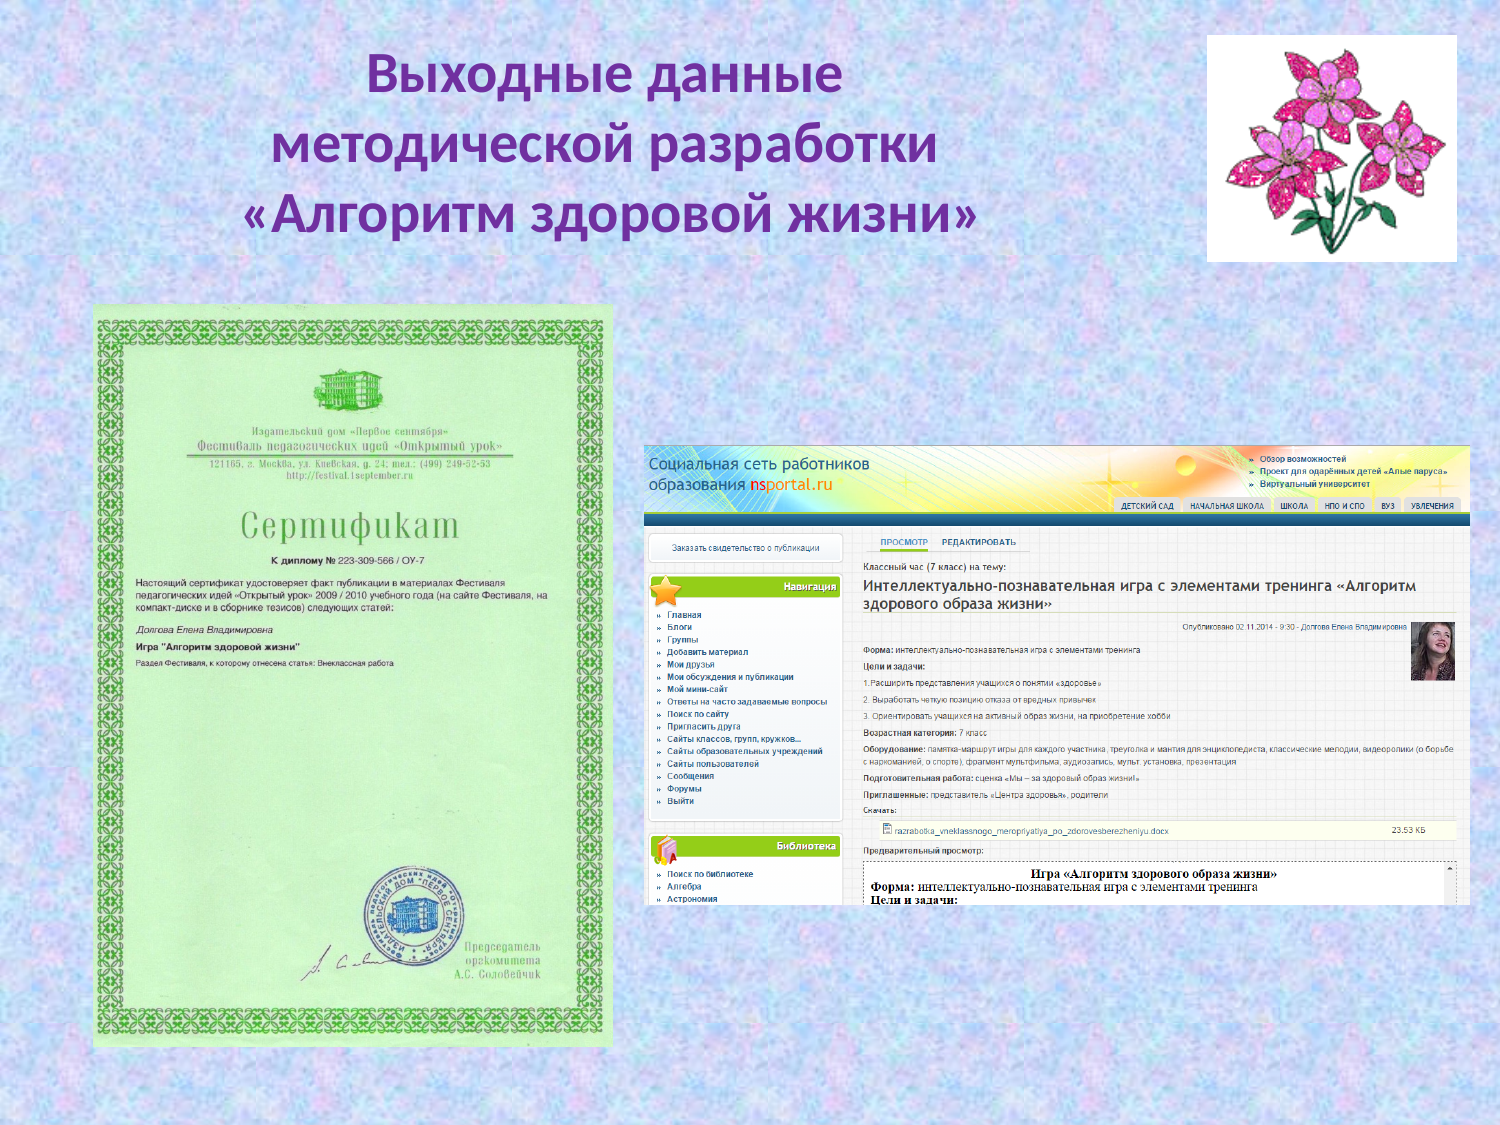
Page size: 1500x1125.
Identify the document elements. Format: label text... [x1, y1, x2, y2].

title Выходные данные методической разработки «Алгоритм здоровой жизни» [75, 45, 1149, 233]
picture [0, 0, 1500, 1125]
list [93, 304, 613, 1048]
